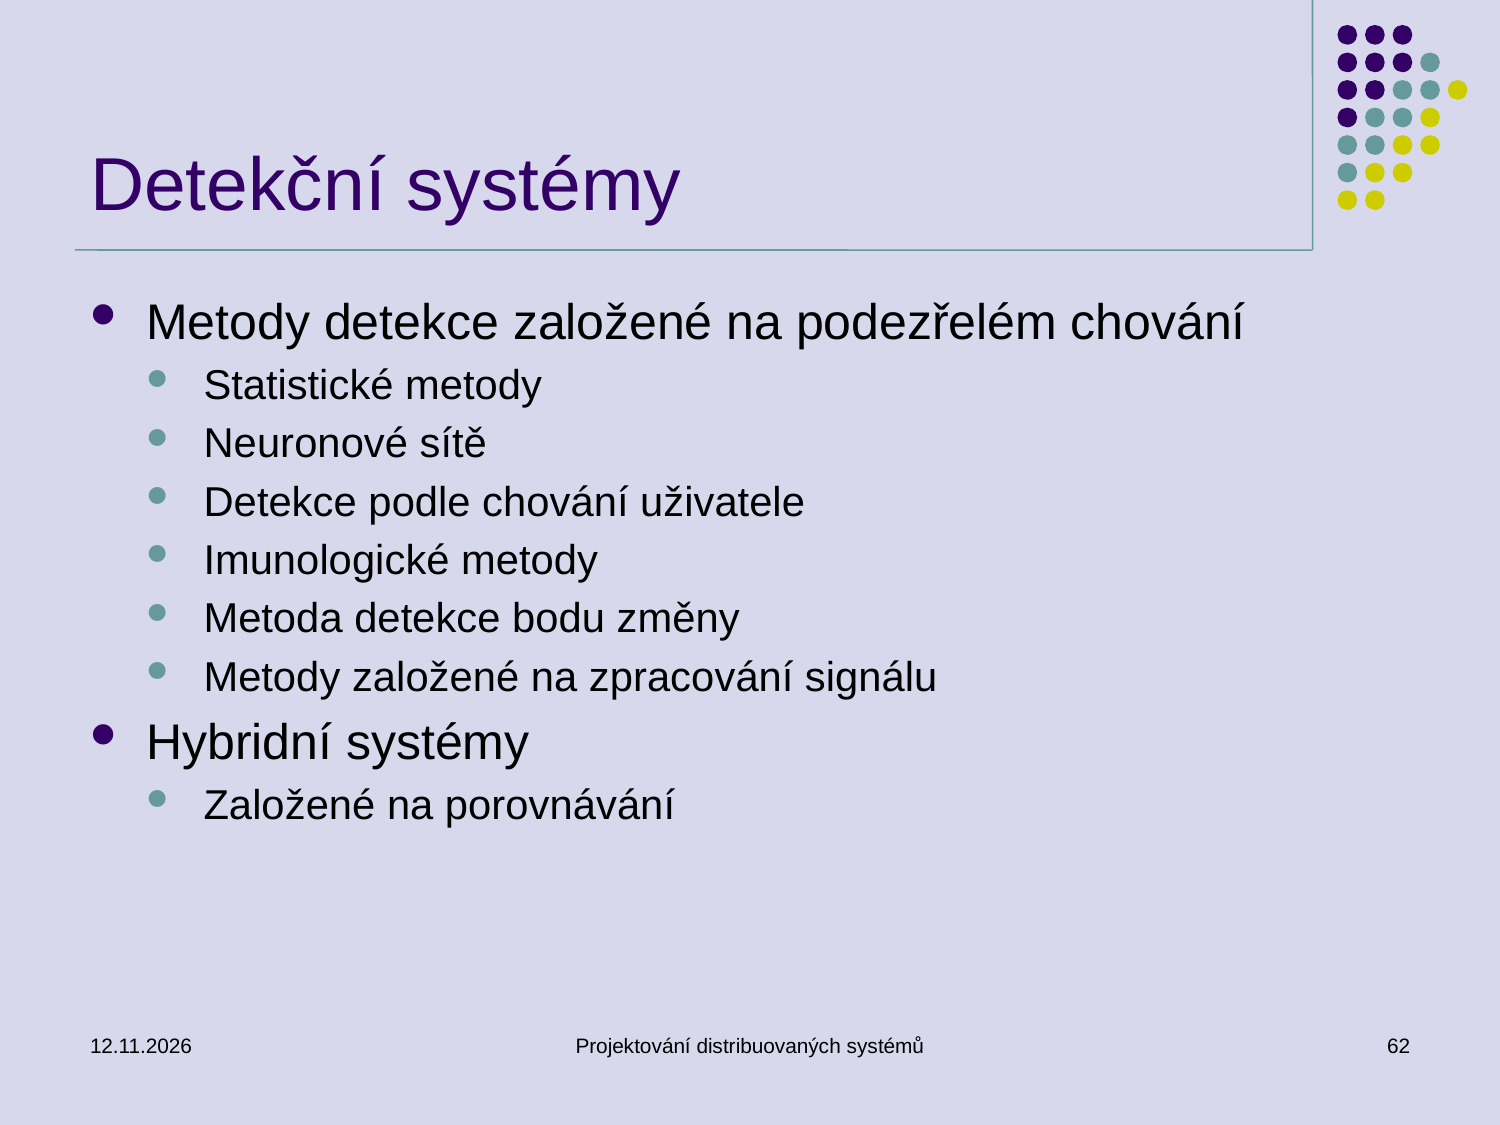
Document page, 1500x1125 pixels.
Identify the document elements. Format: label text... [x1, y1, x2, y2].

title Detekční systémy [75, 20, 1313, 233]
list Metody detekce založené na podezřelém chování Statistické metody Neuronové sítě Detekce podle chování uživatele Imunologické metody Metoda detekce bodu změny Metody založené na zpracování signálu Hybridní systémy Založené na porovnávání [75, 282, 1425, 1006]
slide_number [75, 1025, 425, 1100]
slide_number 62 [1074, 1025, 1425, 1100]
footer Projektování distribuovaných systémů [512, 1025, 988, 1100]
